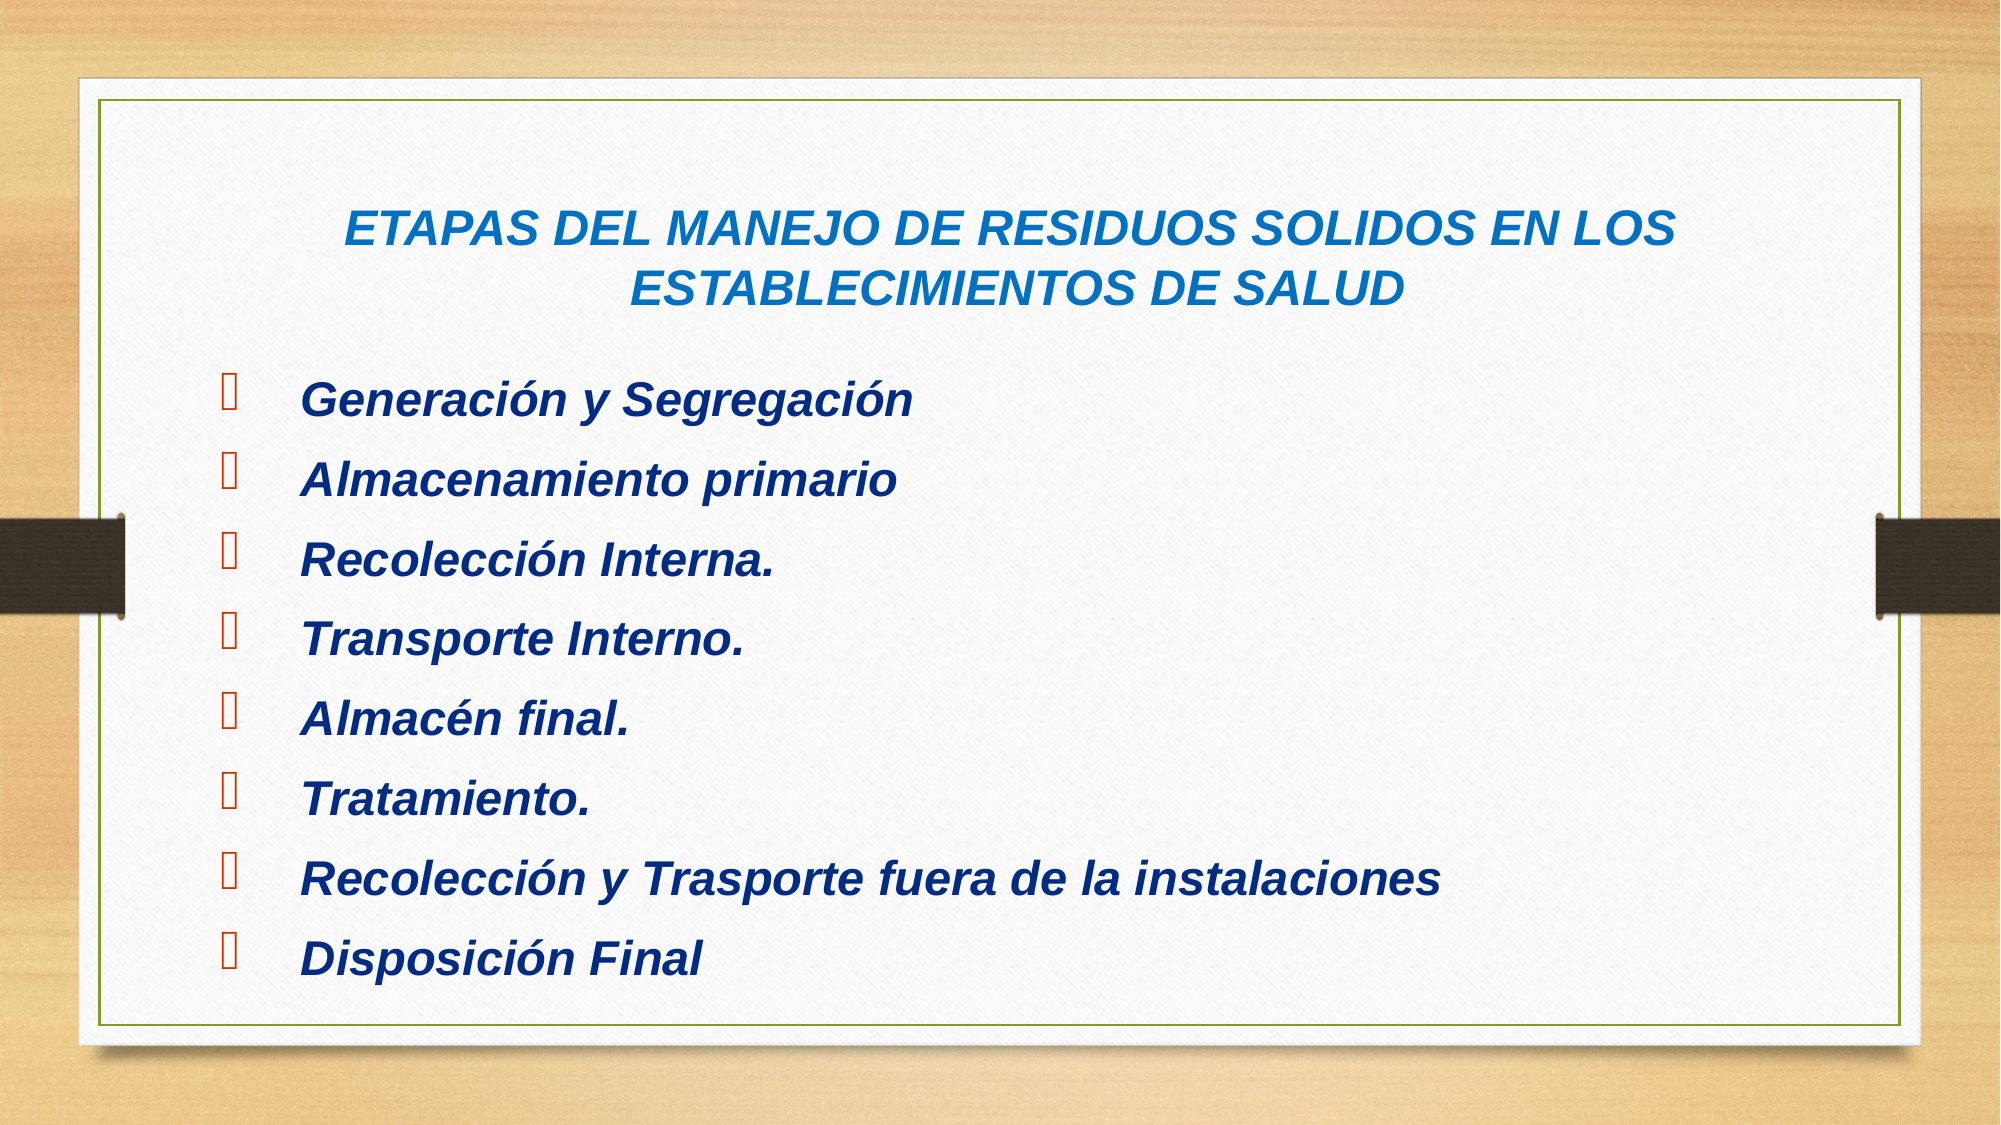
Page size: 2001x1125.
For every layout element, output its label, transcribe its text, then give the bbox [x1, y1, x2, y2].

text_box ETAPAS DEL MANEJO DE RESIDUOS SOLIDOS EN LOS ESTABLECIMIENTOS DE SALUD [329, 187, 1707, 323]
list Generación y Segregación Almacenamiento primario Recolección Interna. Transporte Interno. Almacén final. Tratamiento. Recolección y Trasporte fuera de la instalaciones Disposición Final [205, 348, 1747, 995]
picture [0, 0, 2001, 1125]
